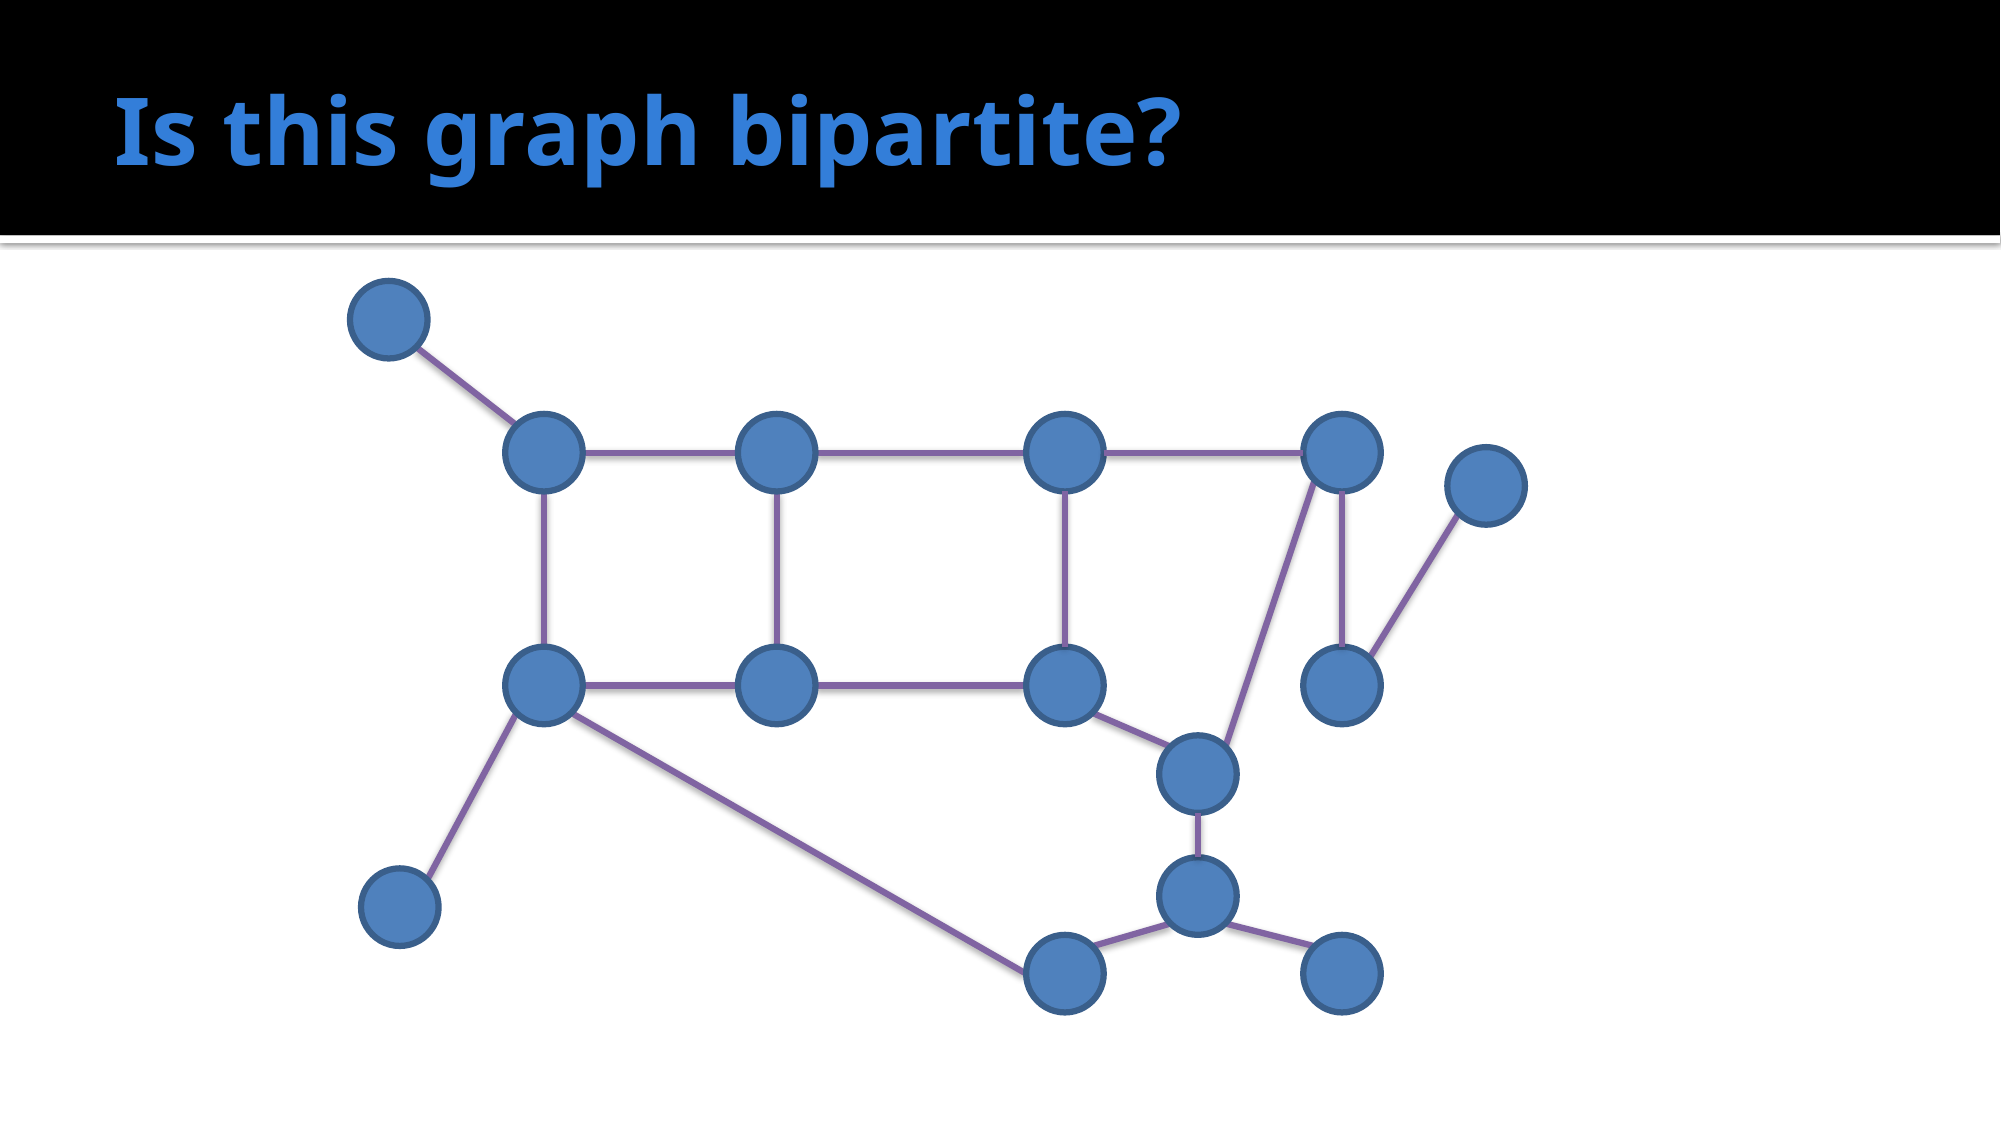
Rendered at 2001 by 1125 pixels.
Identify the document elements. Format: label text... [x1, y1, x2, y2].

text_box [349, 280, 1526, 1013]
title Is this graph bipartite? [99, 25, 1900, 231]
